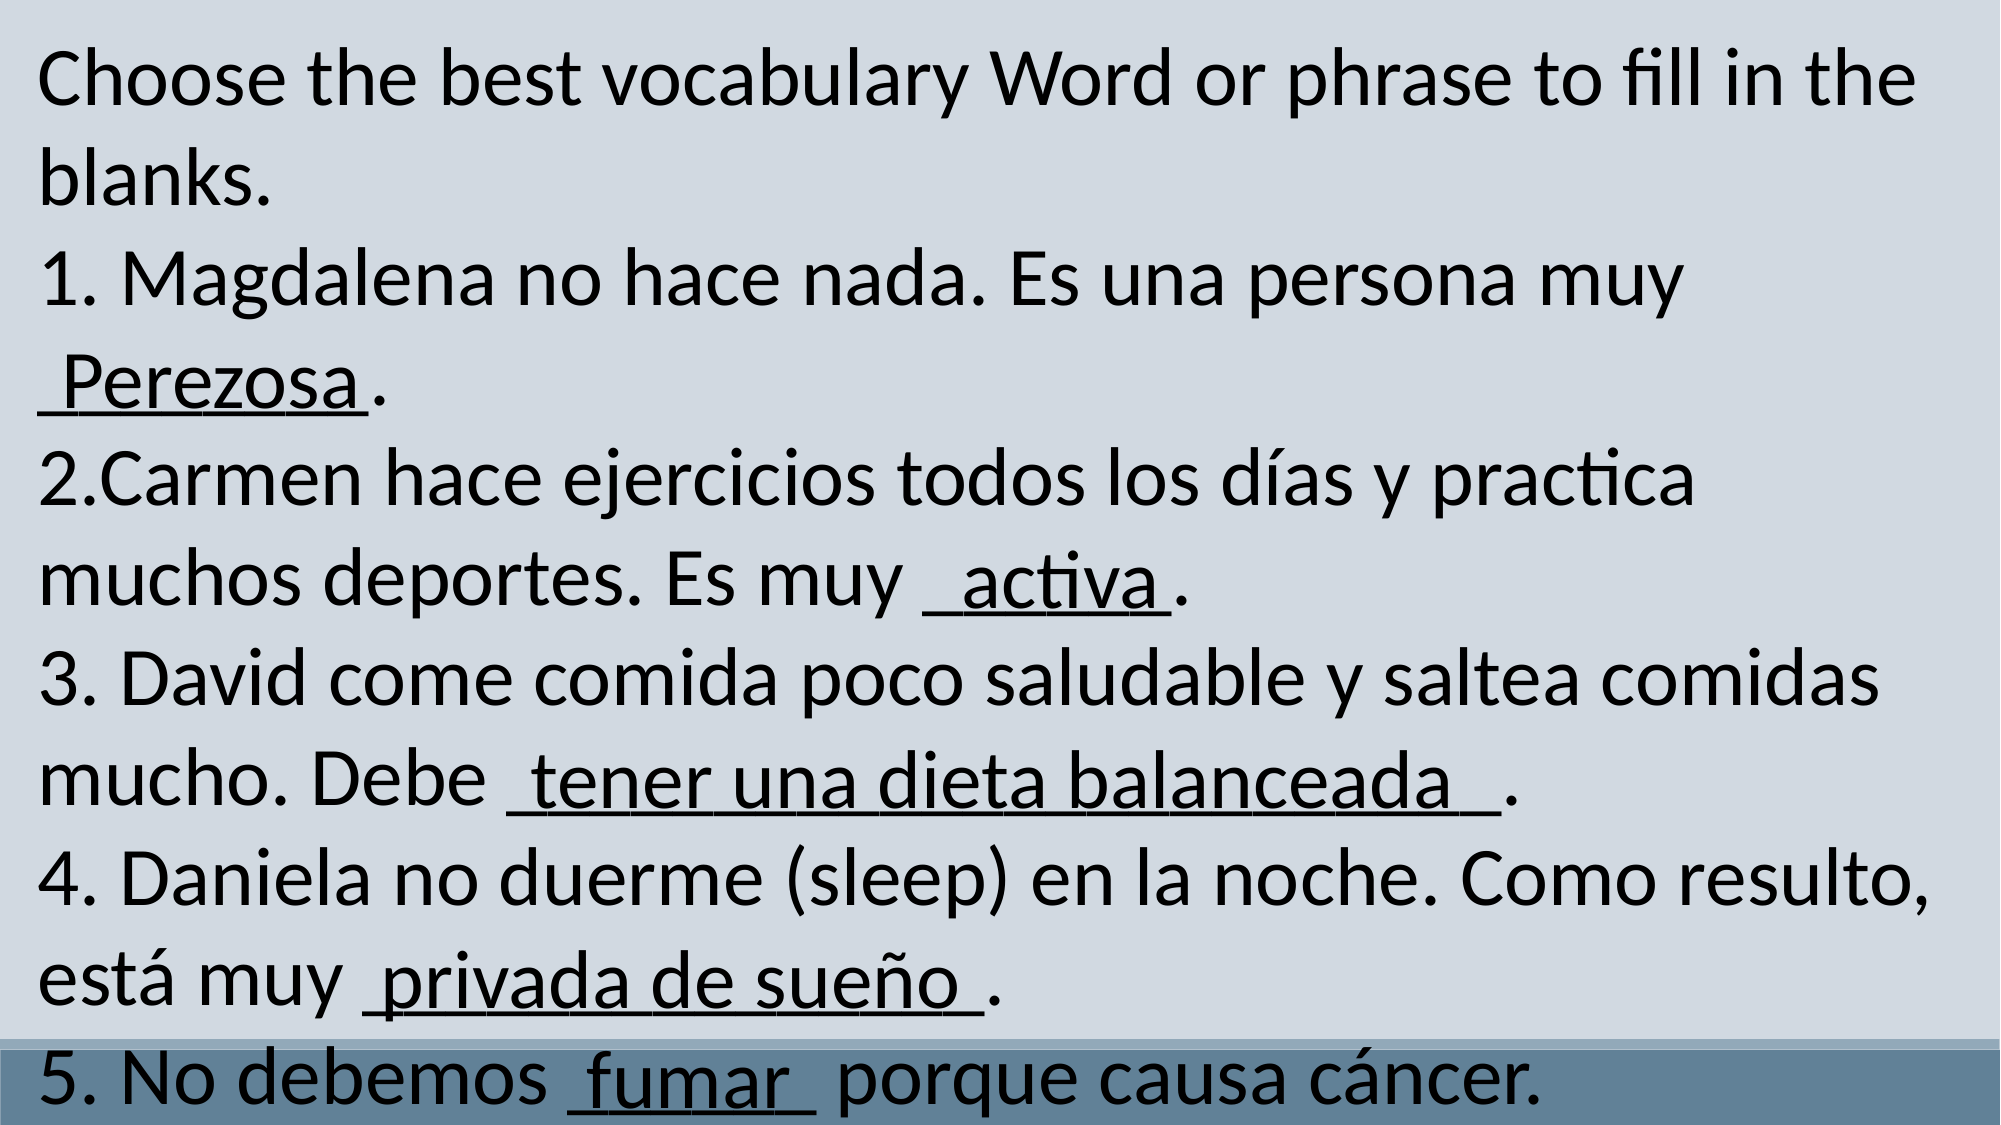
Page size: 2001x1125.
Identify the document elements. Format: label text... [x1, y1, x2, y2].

text_box Choose the best vocabulary Word or phrase to fill in the blanks. 1. Magdalena no hace nada. Es una persona muy ________. 2.Carmen hace ejercicios todos los días y practica muchos deportes. Es muy ______. 3. David come comida poco saludable y saltea comidas mucho. Debe ________________________. 4. Daniela no duerme (sleep) en la noche. Como resulto, está muy _______________. 5. No debemos ______ porque causa cáncer. [22, 14, 1967, 1125]
text_box Perezosa activa tener una dieta balanceada privada de sueño fumar [46, 317, 1488, 1125]
